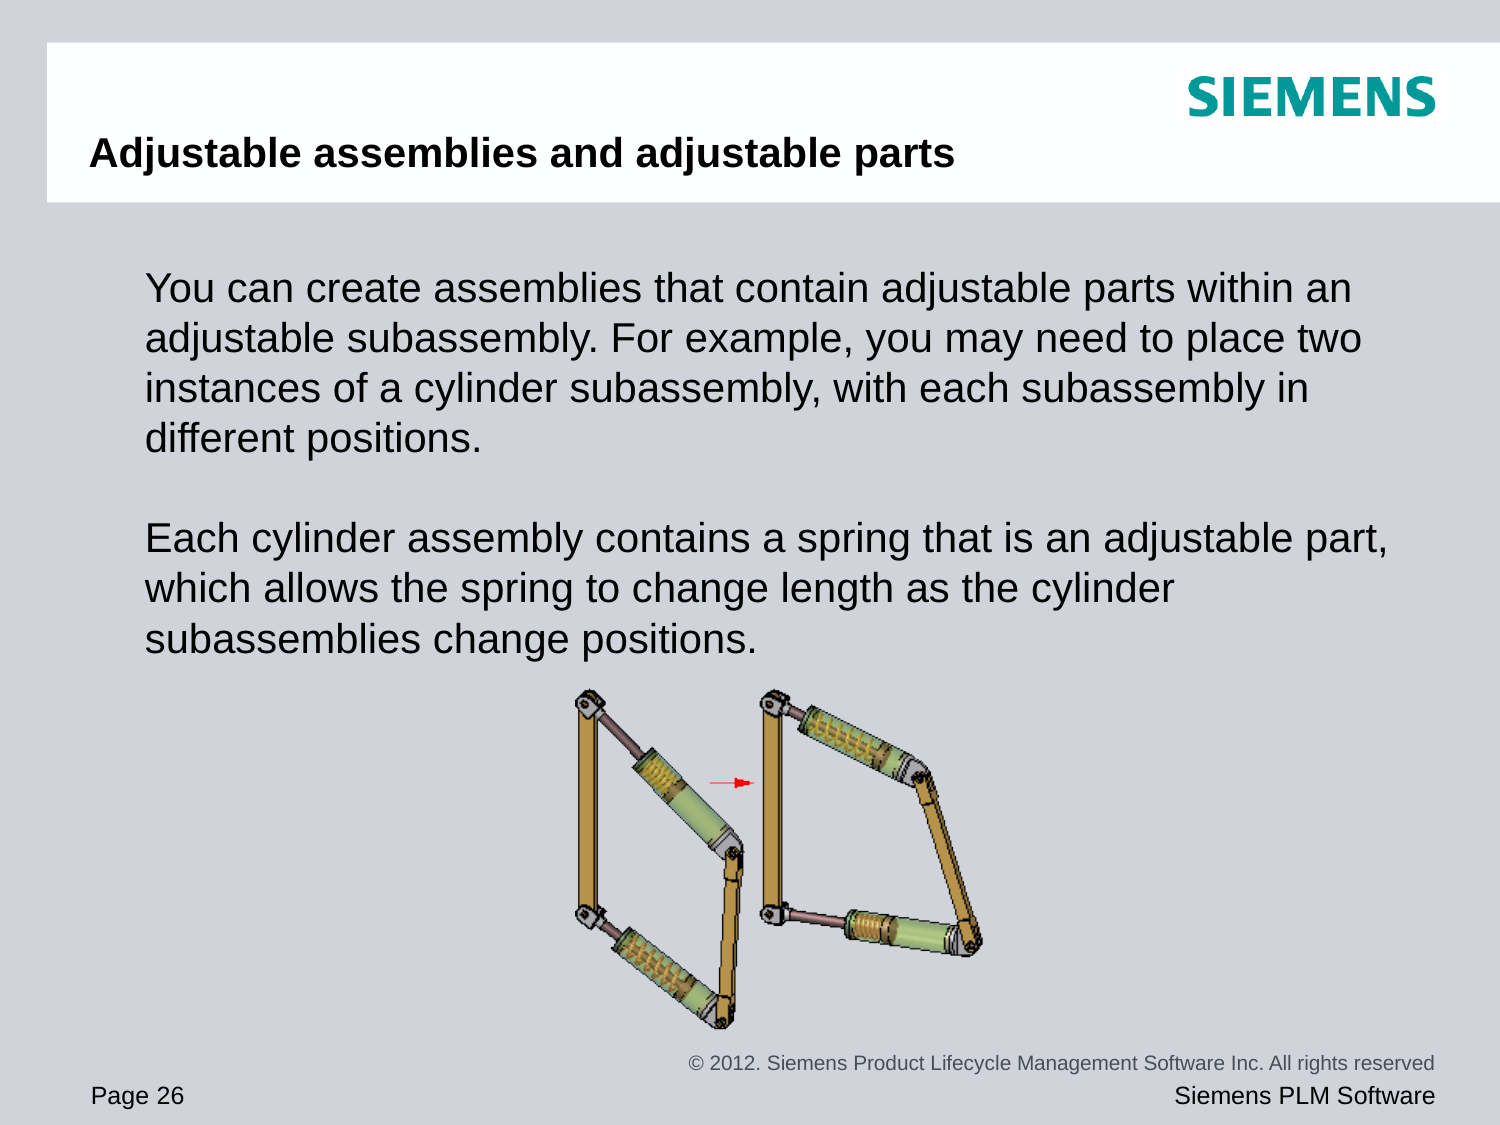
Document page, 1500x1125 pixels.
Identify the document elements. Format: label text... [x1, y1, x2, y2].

picture [574, 687, 988, 1034]
picture [1181, 69, 1444, 123]
title Adjustable assemblies and adjustable parts [88, 42, 1097, 177]
list You can create assemblies that contain adjustable parts within an adjustable subassembly. For example, you may need to place two instances of a cylinder subassembly, with each subassembly in different positions. Each cylinder assembly contains a spring that is an adjustable part, which allows the spring to change length as the cylinder subassemblies change positions. [88, 260, 1436, 1030]
